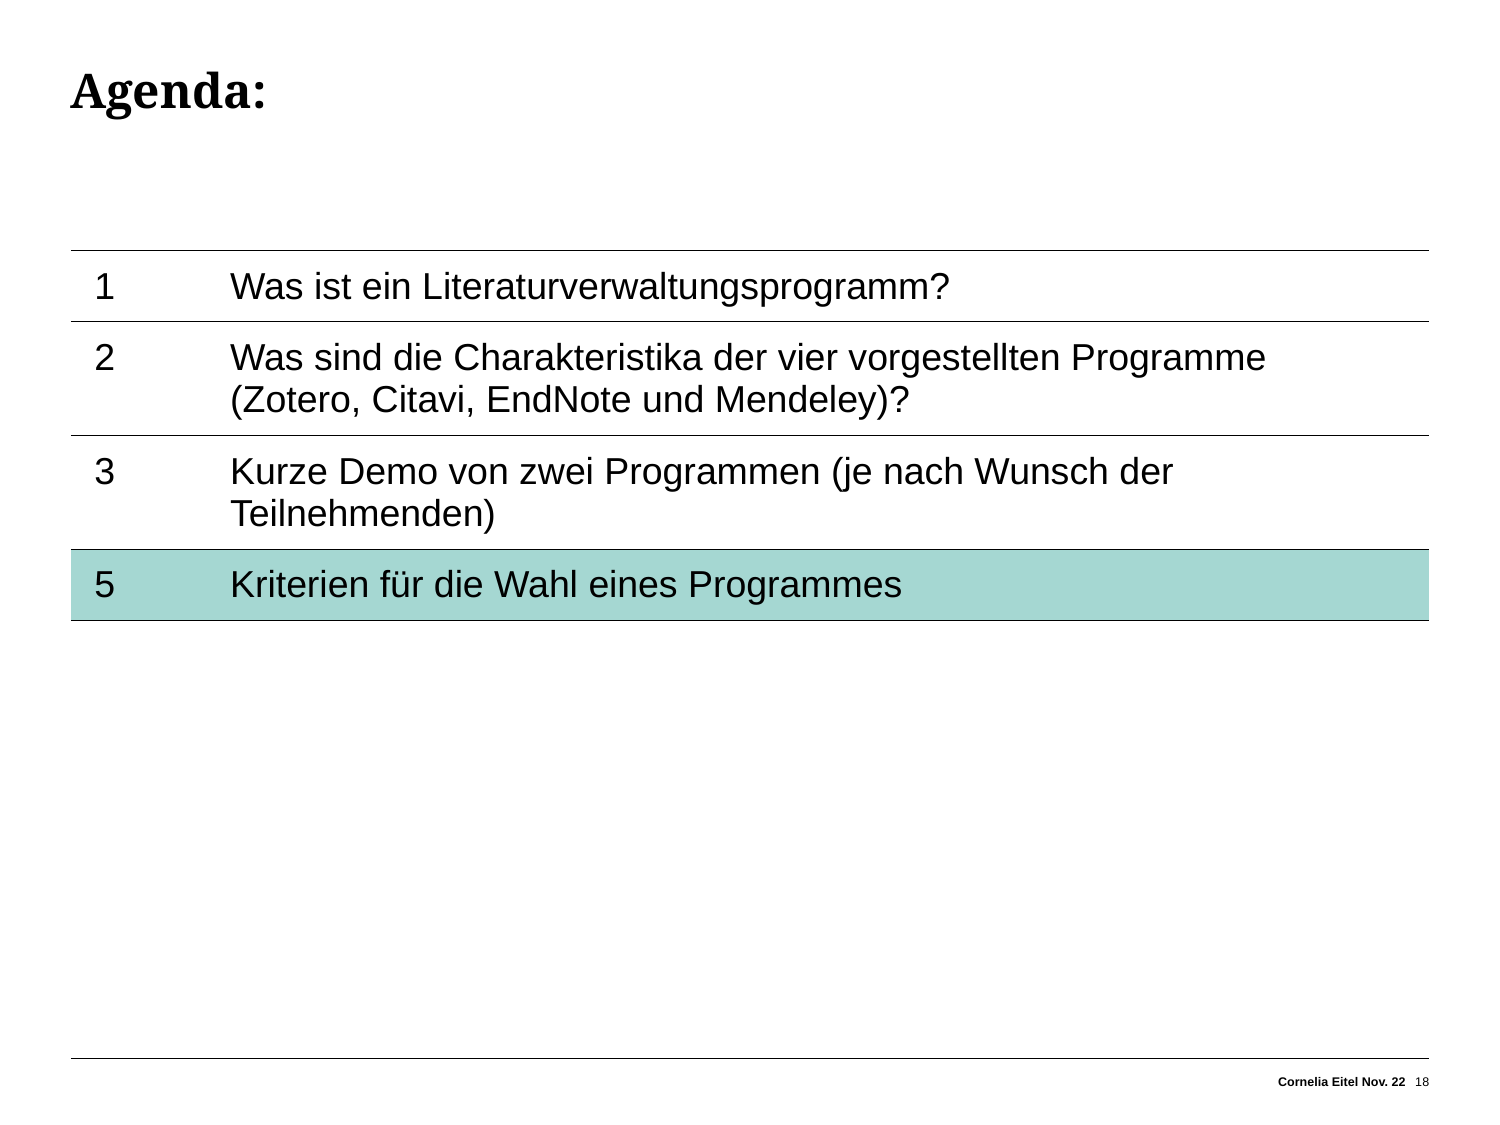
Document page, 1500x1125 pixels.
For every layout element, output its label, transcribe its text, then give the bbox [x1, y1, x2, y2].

title Agenda: [70, 66, 1430, 191]
table_cell Was sind die Charakteristika der vier vorgestellten Programme (Zotero, Citavi, EndNote und Mendeley)? [207, 322, 1429, 435]
slide_number 18 [1405, 1070, 1430, 1100]
table_cell 2 [71, 322, 207, 435]
table_header Was ist ein Literaturverwaltungsprogramm? [207, 251, 1429, 321]
table_header 1 [71, 251, 207, 321]
footer Cornelia Eitel Nov. 22 [1092, 1070, 1405, 1100]
table_cell 3 [71, 436, 207, 549]
table_cell Kurze Demo von zwei Programmen (je nach Wunsch der Teilnehmenden) [207, 436, 1429, 549]
table_cell 5 [71, 550, 207, 620]
table_cell Kriterien für die Wahl eines Programmes [207, 550, 1429, 620]
